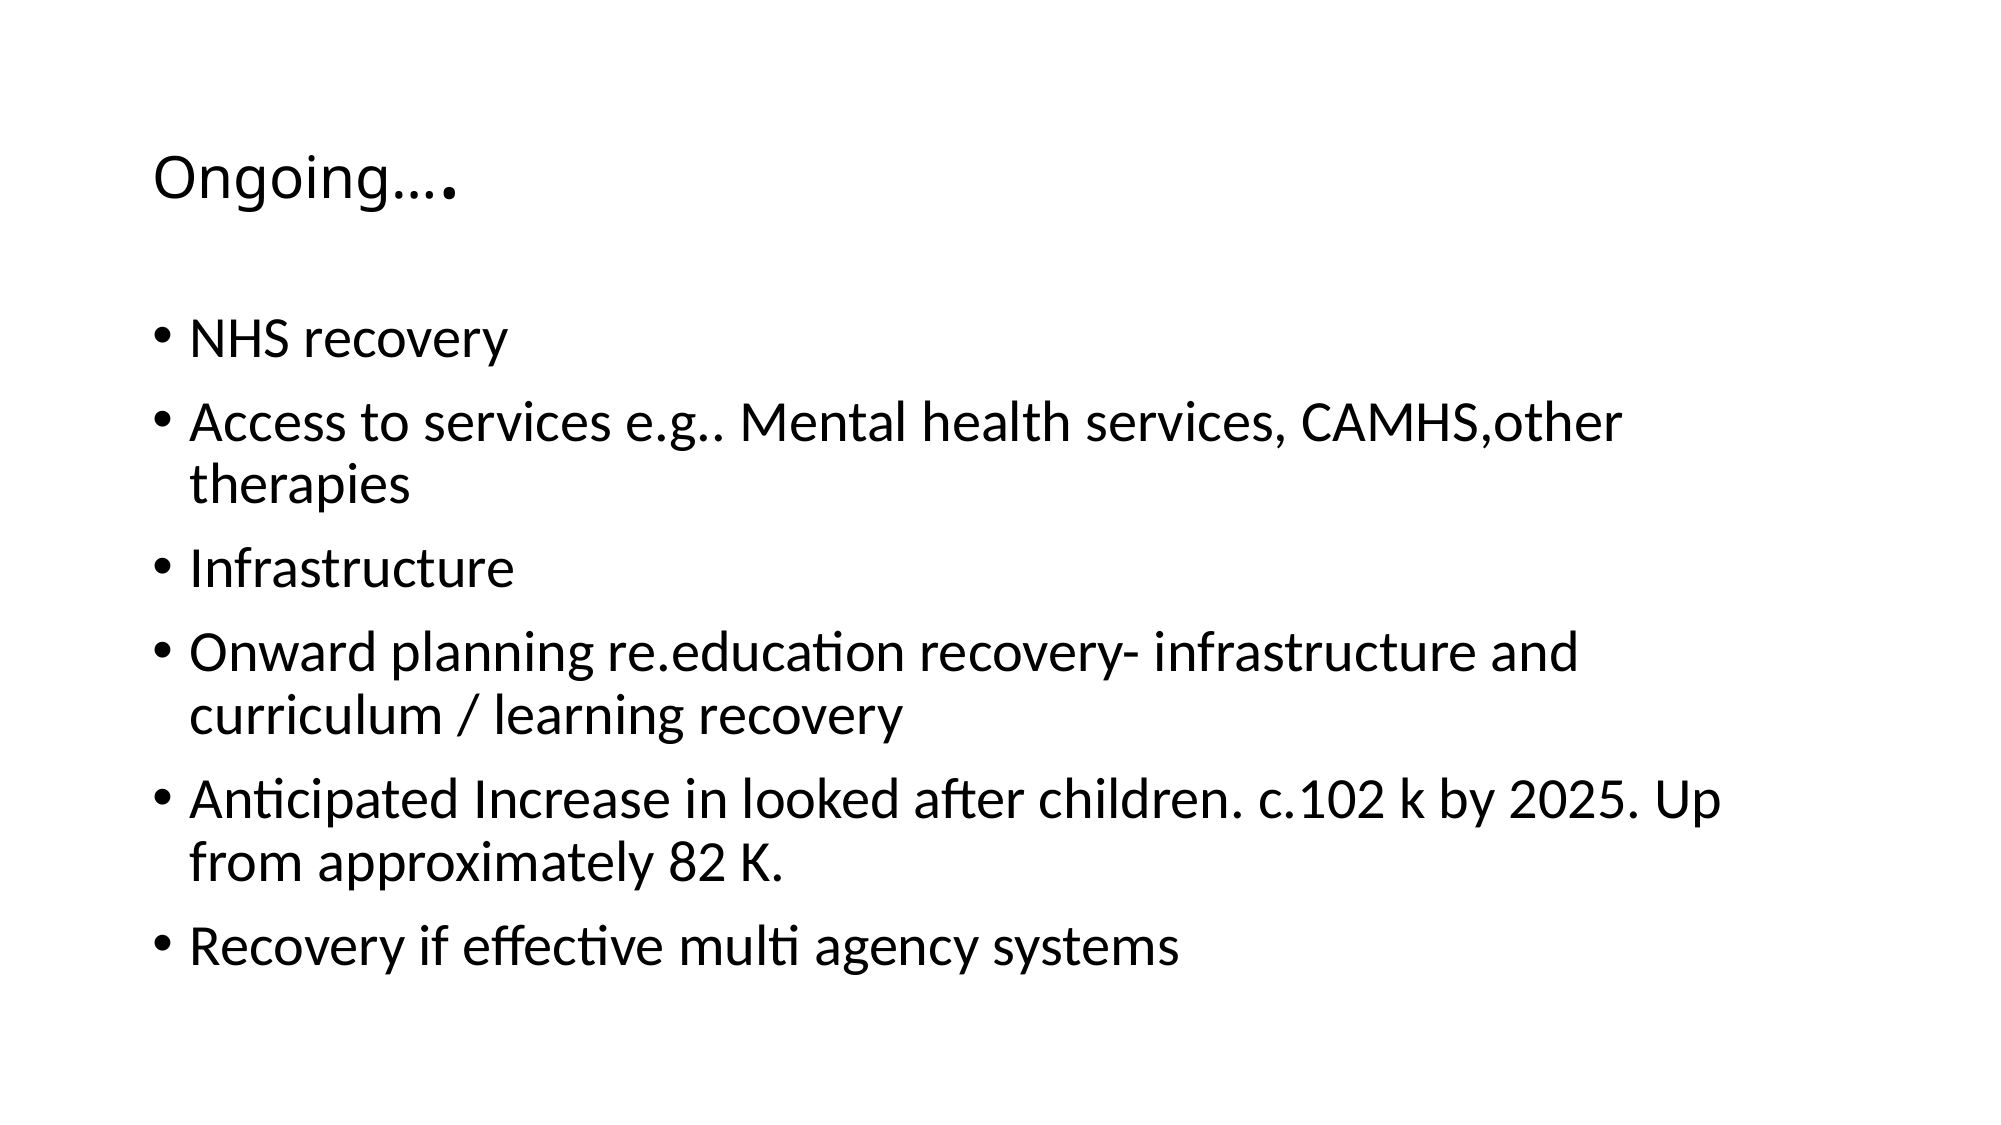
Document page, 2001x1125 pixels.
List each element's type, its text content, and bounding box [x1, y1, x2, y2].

list NHS recovery Access to services e.g.. Mental health services, CAMHS,other therapies Infrastructure Onward planning re.education recovery- infrastructure and curriculum / learning recovery Anticipated Increase in looked after children. c.102 k by 2025. Up from approximately 82 K. Recovery if effective multi agency systems [137, 299, 1863, 1014]
title Ongoing…. [137, 59, 1863, 278]
